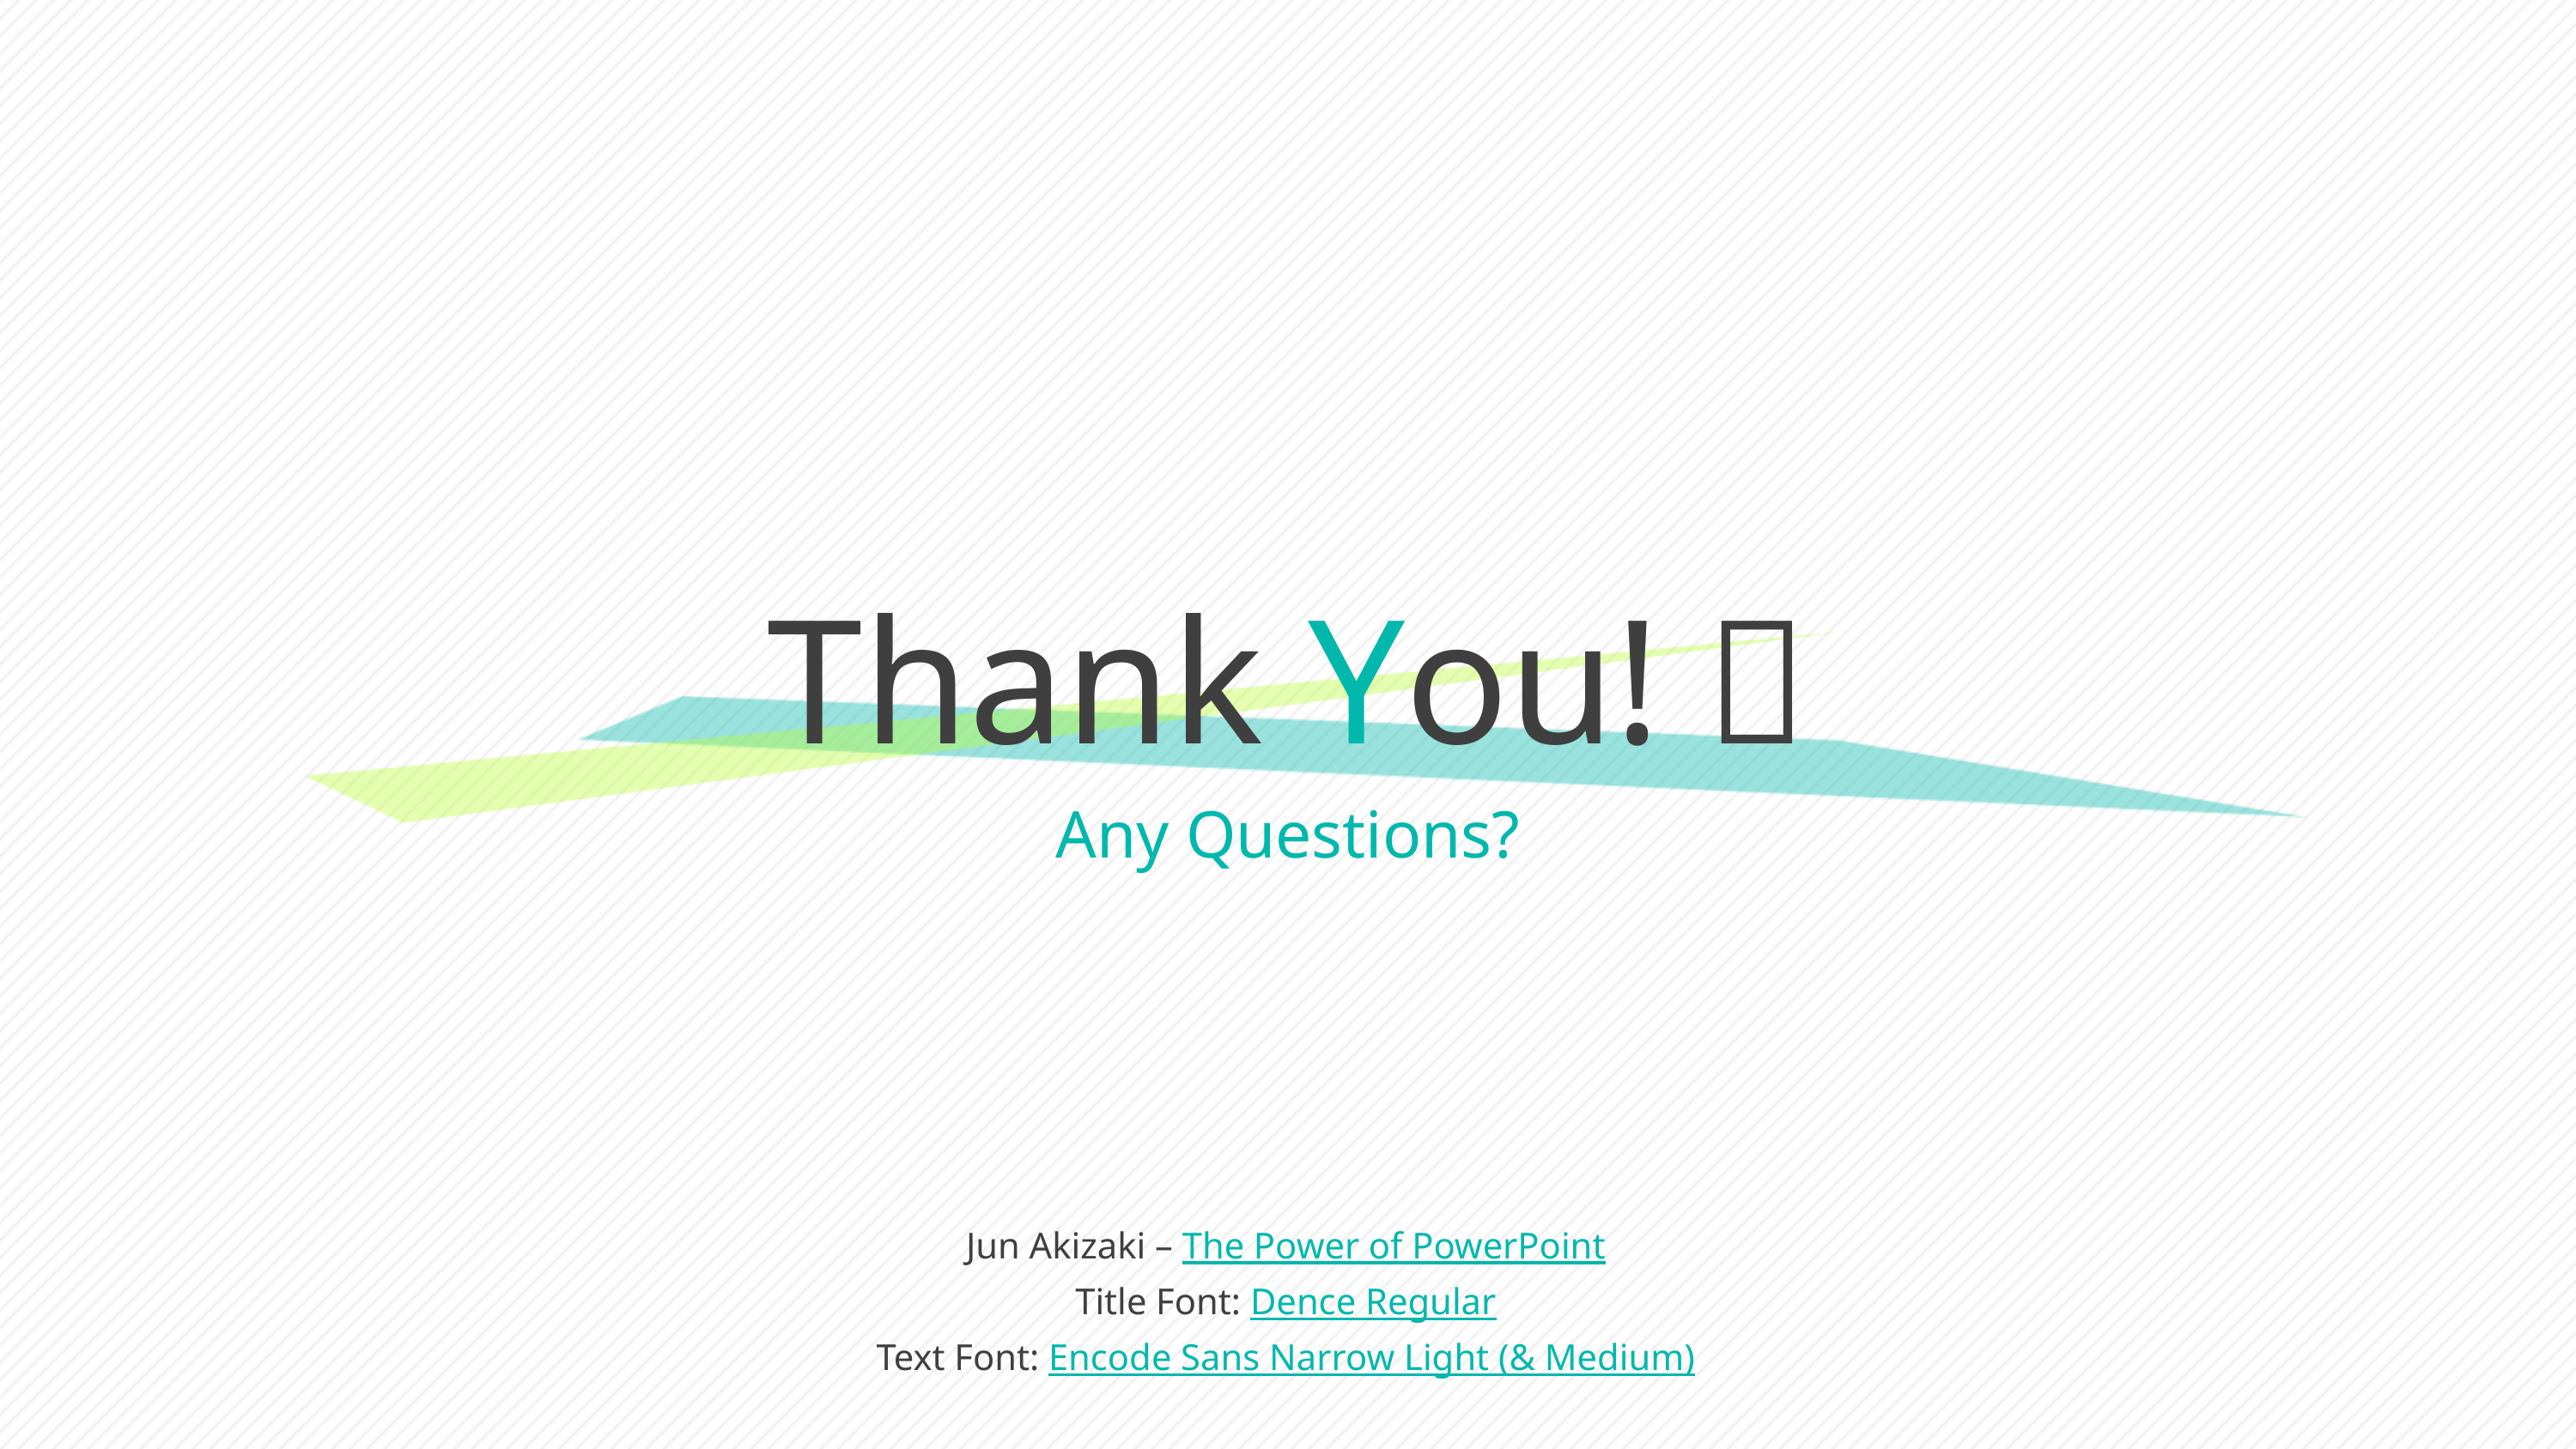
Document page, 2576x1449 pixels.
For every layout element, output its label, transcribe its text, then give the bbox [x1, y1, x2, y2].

picture [0, 0, 2576, 1449]
subtitle Any Questions? [324, 805, 2251, 1029]
list Jun Akizaki – The Power of PowerPoint Title Font: Dence Regular Text Font: Encode Sans Narrow Light (& Medium) [360, 1200, 2211, 1396]
title Thank You!  [416, 592, 2160, 791]
